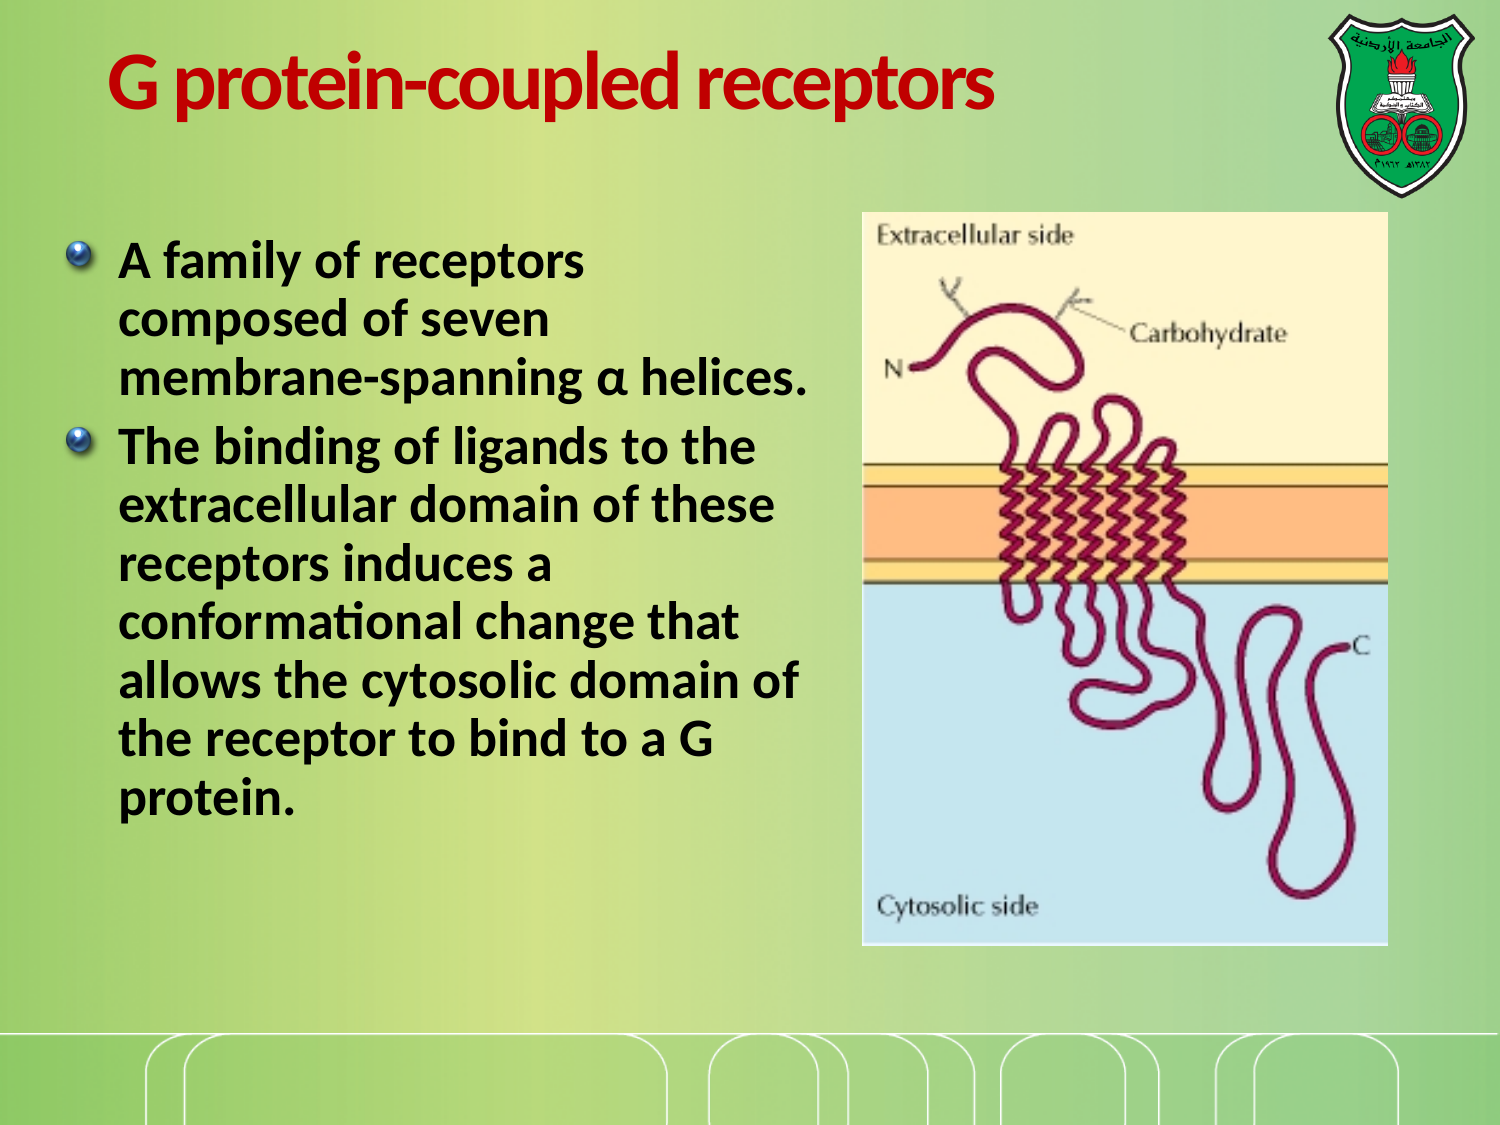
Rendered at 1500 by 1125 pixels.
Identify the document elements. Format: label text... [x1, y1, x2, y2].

picture [0, 0, 1500, 1125]
title G protein-coupled receptors [107, 37, 1300, 129]
list A family of receptors composed of seven membrane-spanning α helices. The binding of ligands to the extracellular domain of these receptors induces a conformational change that allows the cytosolic domain of the receptor to bind to a G protein. [62, 231, 826, 844]
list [862, 212, 1389, 947]
